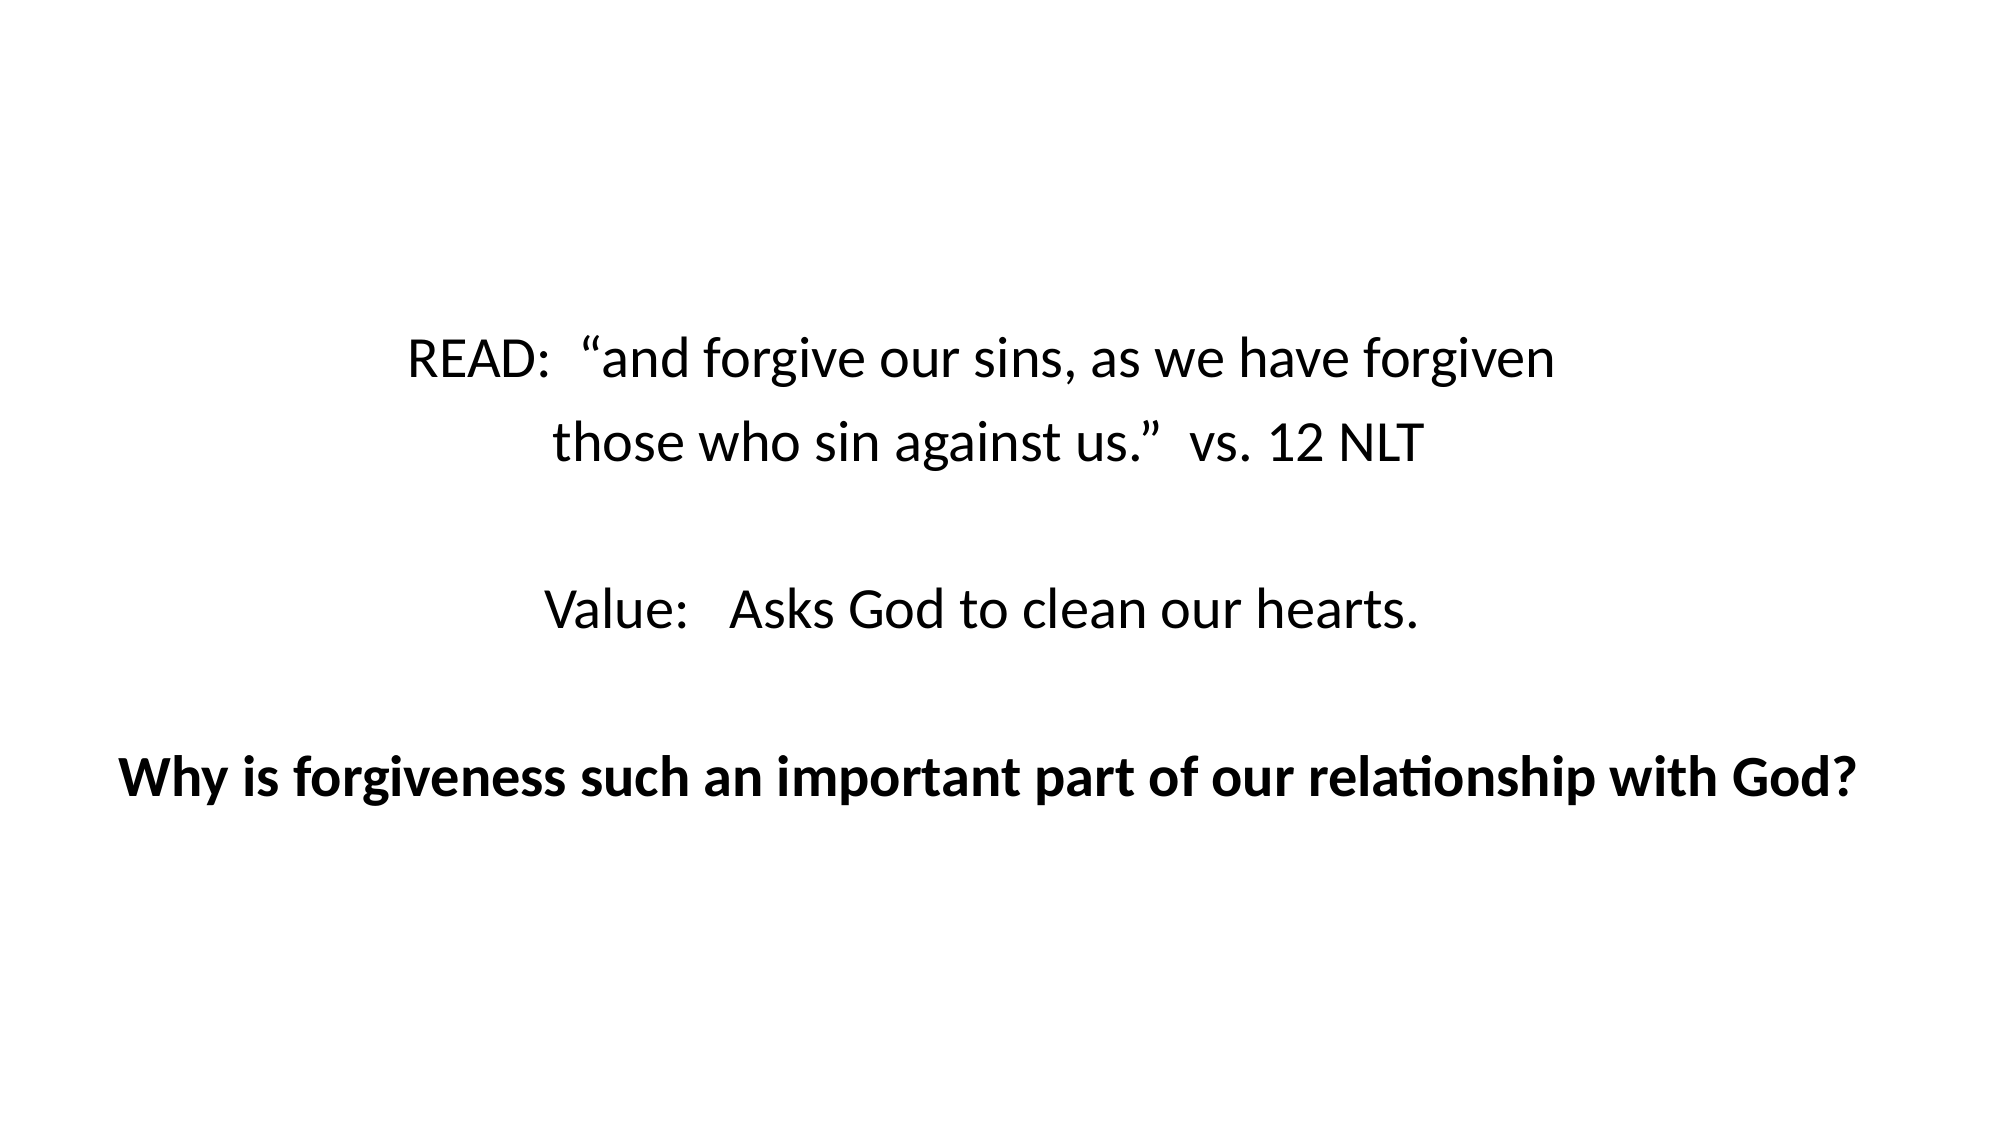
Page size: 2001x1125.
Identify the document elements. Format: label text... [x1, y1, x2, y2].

list READ: “and forgive our sins, as we have forgiven those who sin against us.” vs. 12 NLT Value: Asks God to clean our hearts. Why is forgiveness such an important part of our relationship with God? [86, 229, 1892, 943]
